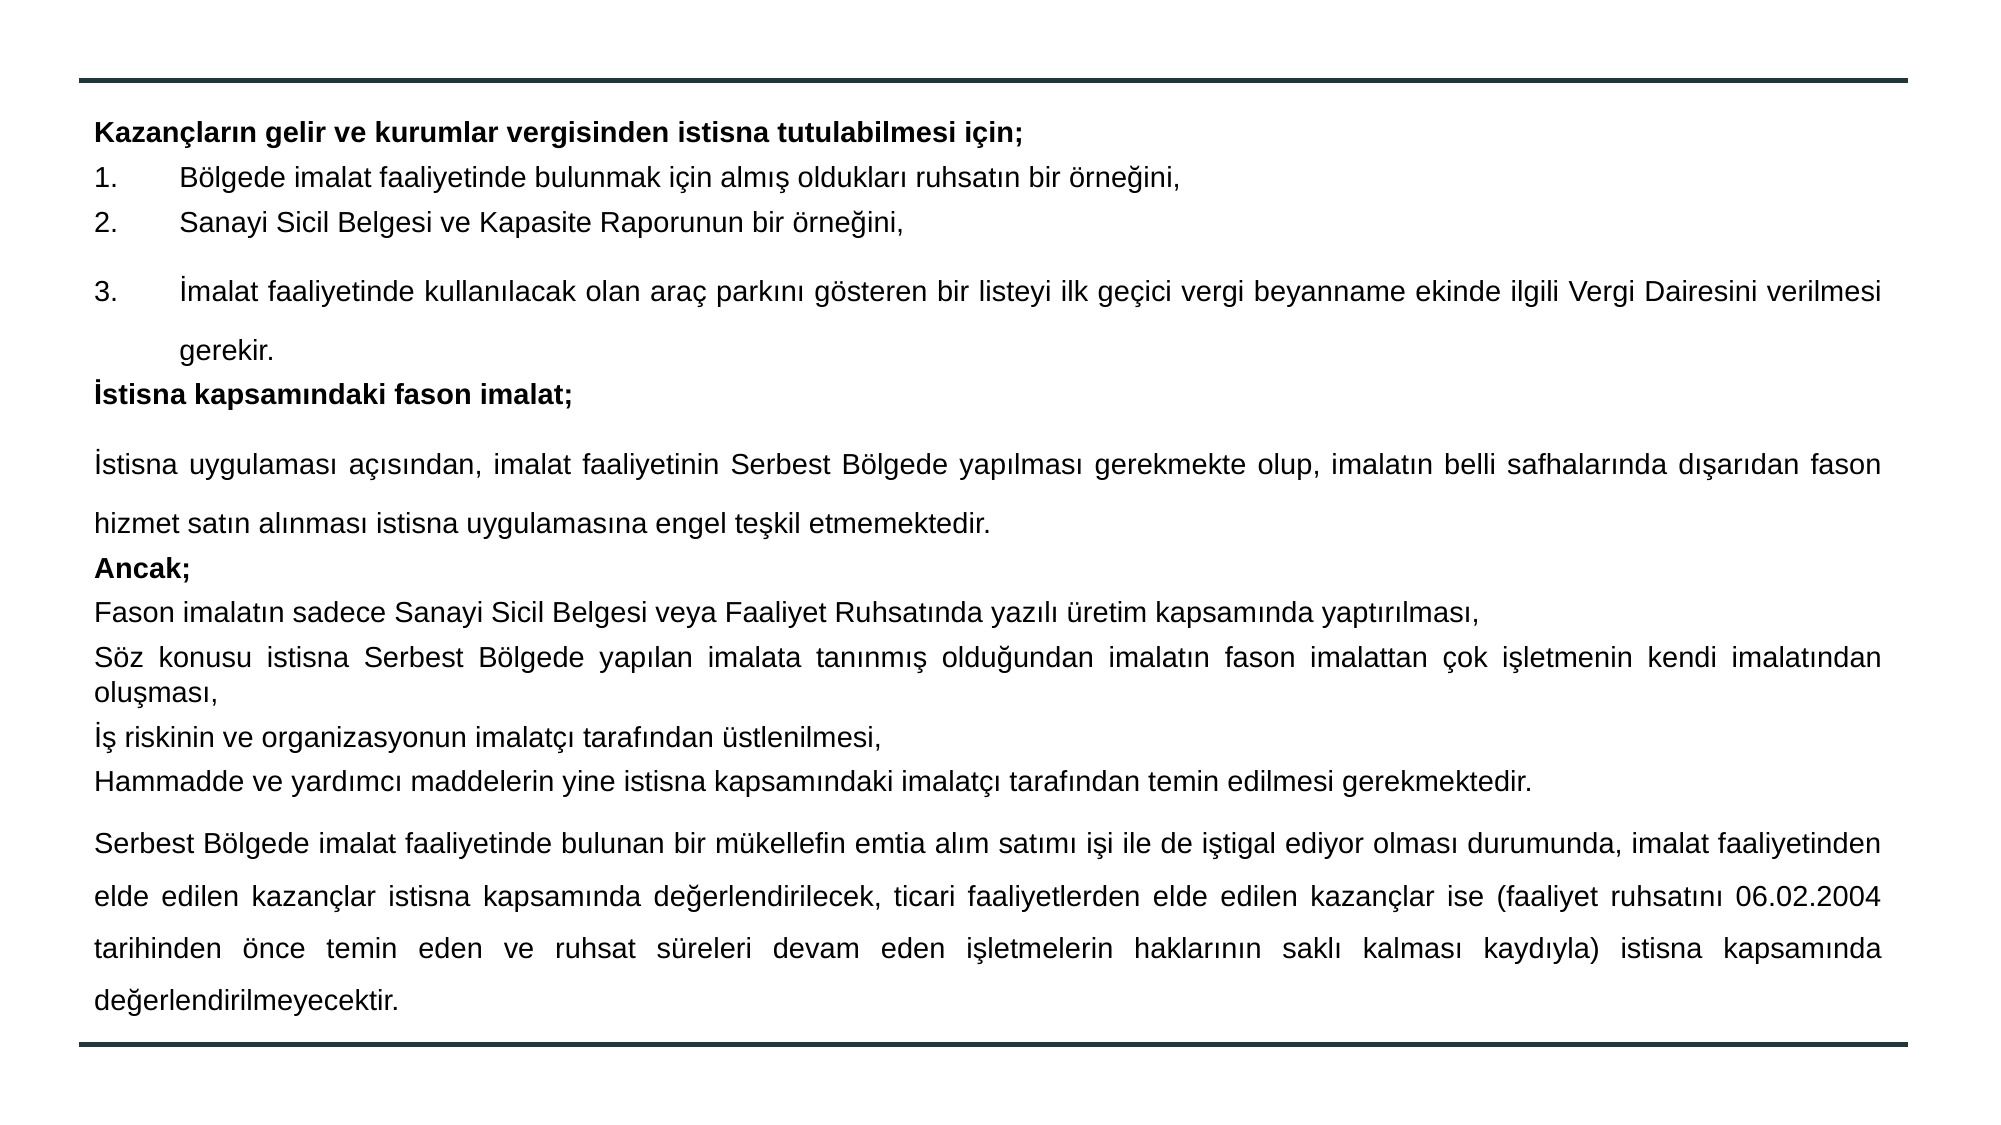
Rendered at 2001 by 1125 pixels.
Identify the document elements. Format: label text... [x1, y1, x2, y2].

list Kazançların gelir ve kurumlar vergisinden istisna tutulabilmesi için; Bölgede imalat faaliyetinde bulunmak için almış oldukları ruhsatın bir örneğini, Sanayi Sicil Belgesi ve Kapasite Raporunun bir örneğini, İmalat faaliyetinde kullanılacak olan araç parkını gösteren bir listeyi ilk geçici vergi beyanname ekinde ilgili Vergi Dairesini verilmesi gerekir. İstisna kapsamındaki fason imalat; İstisna uygulaması açısından, imalat faaliyetinin Serbest Bölgede yapılması gerekmekte olup, imalatın belli safhalarında dışarıdan fason hizmet satın alınması istisna uygulamasına engel teşkil etmemektedir. Ancak; Fason imalatın sadece Sanayi Sicil Belgesi veya Faaliyet Ruhsatında yazılı üretim kapsamında yaptırılması, Söz konusu istisna Serbest Bölgede yapılan imalata tanınmış olduğundan imalatın fason imalattan çok işletmenin kendi imalatından oluşması, İş riskinin ve organizasyonun imalatçı tarafından üstlenilmesi, Hammadde ve yardımcı maddelerin yine istisna kapsamındaki imalatçı tarafından temin edilmesi gerekmektedir. Serbest Bölgede imalat faaliyetinde bulunan bir mükellefin emtia alım satımı işi ile de iştigal ediyor olması durumunda, imalat faaliyetinden elde edilen kazançlar istisna kapsamında değerlendirilecek, ticari faaliyetlerden elde edilen kazançlar ise (faaliyet ruhsatını 06.02.2004 tarihinden önce temin eden ve ruhsat süreleri devam eden işletmelerin haklarının saklı kalması kaydıyla) istisna kapsamında değerlendirilmeyecektir. [79, 106, 1902, 1034]
